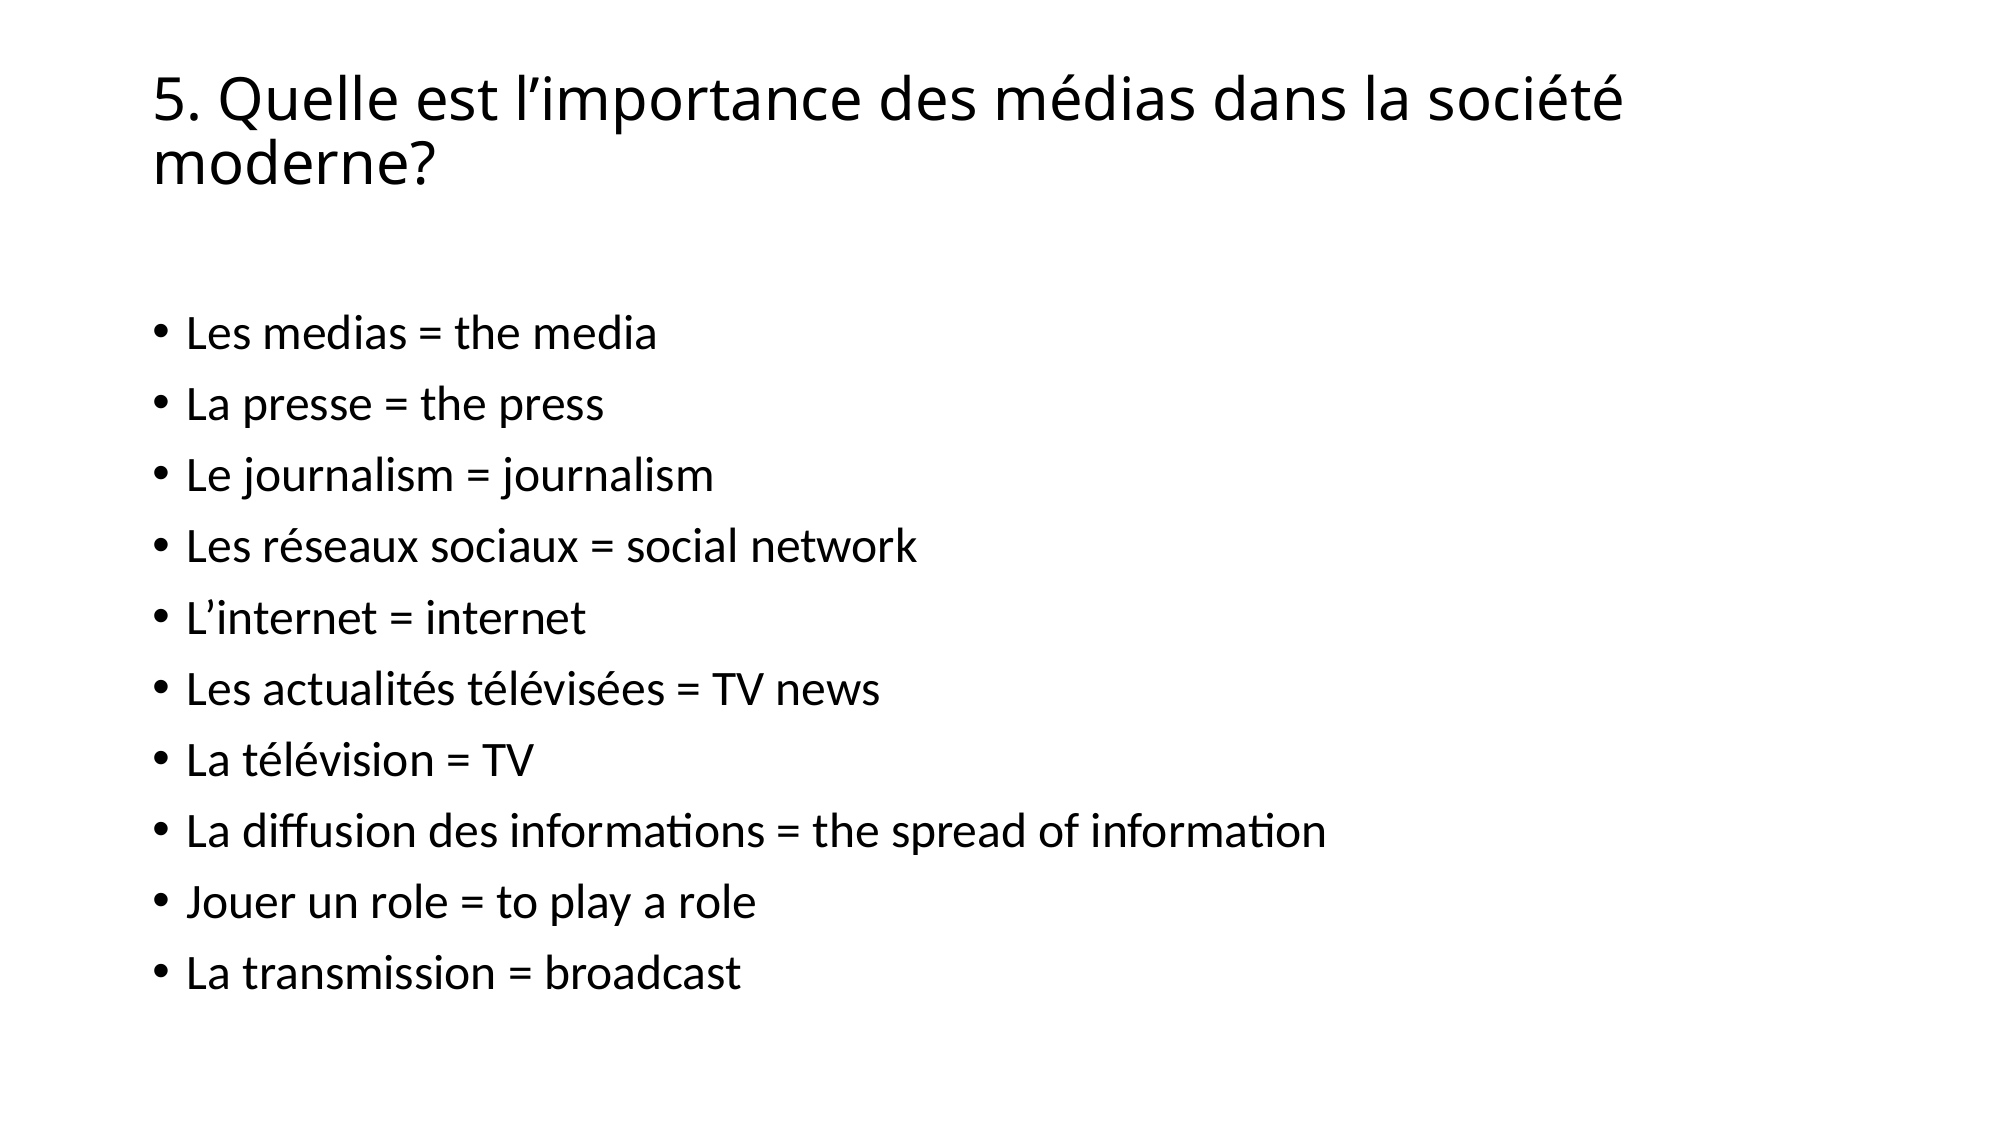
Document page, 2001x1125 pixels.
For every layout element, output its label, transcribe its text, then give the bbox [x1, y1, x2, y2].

title 5. Quelle est l’importance des médias dans la société moderne? [137, 59, 1863, 278]
list Les medias = the media La presse = the press Le journalism = journalism Les réseaux sociaux = social network L’internet = internet Les actualités télévisées = TV news La télévision = TV La diffusion des informations = the spread of information Jouer un role = to play a role La transmission = broadcast [137, 299, 1863, 1014]
